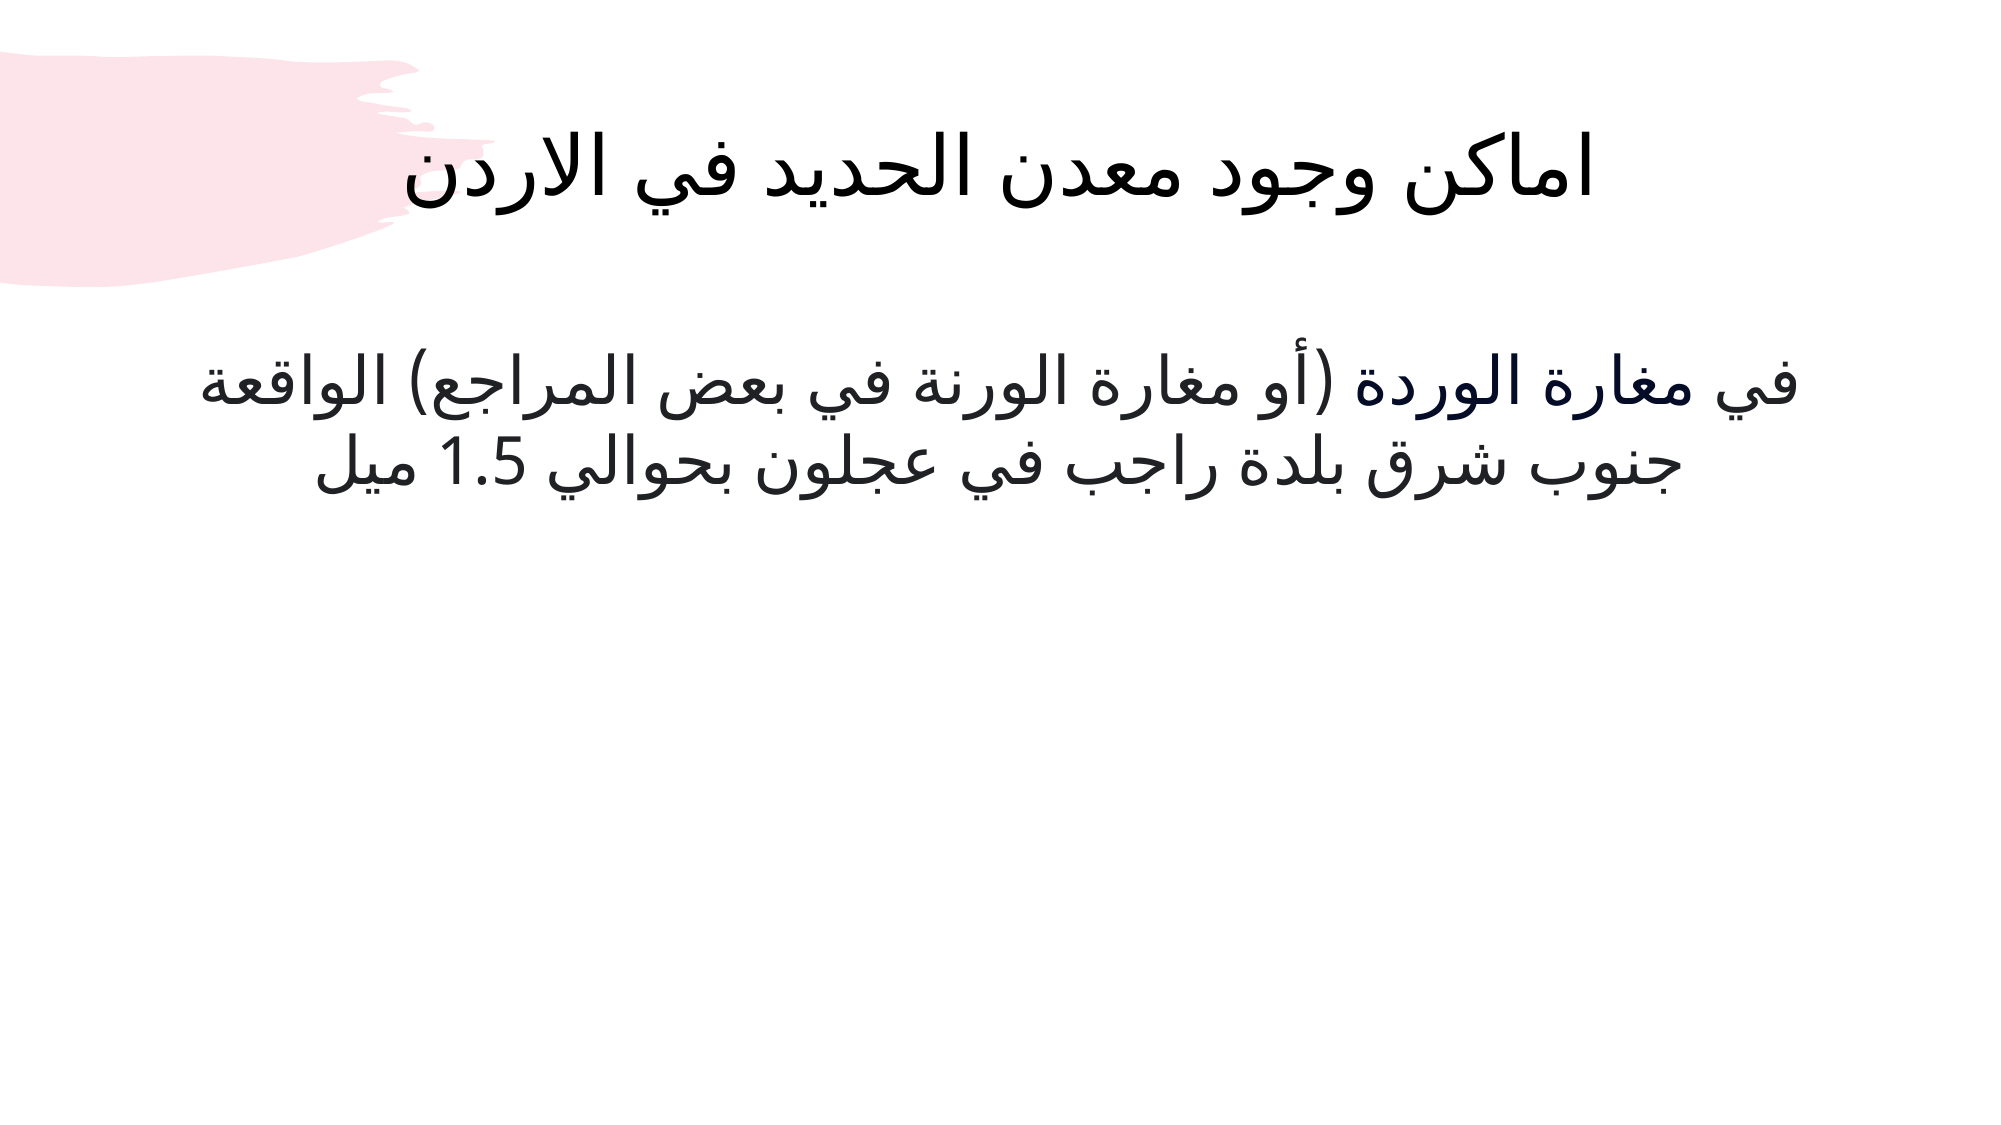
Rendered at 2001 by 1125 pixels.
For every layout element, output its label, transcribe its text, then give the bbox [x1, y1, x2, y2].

title اماكن وجود معدن الحديد في الاردن [137, 59, 1863, 278]
list في مغارة الوردة (أو مغارة الورنة في بعض المراجع) الواقعة جنوب شرق بلدة راجب في عجلون بحوالي 1.5 ميل [137, 329, 1863, 1013]
